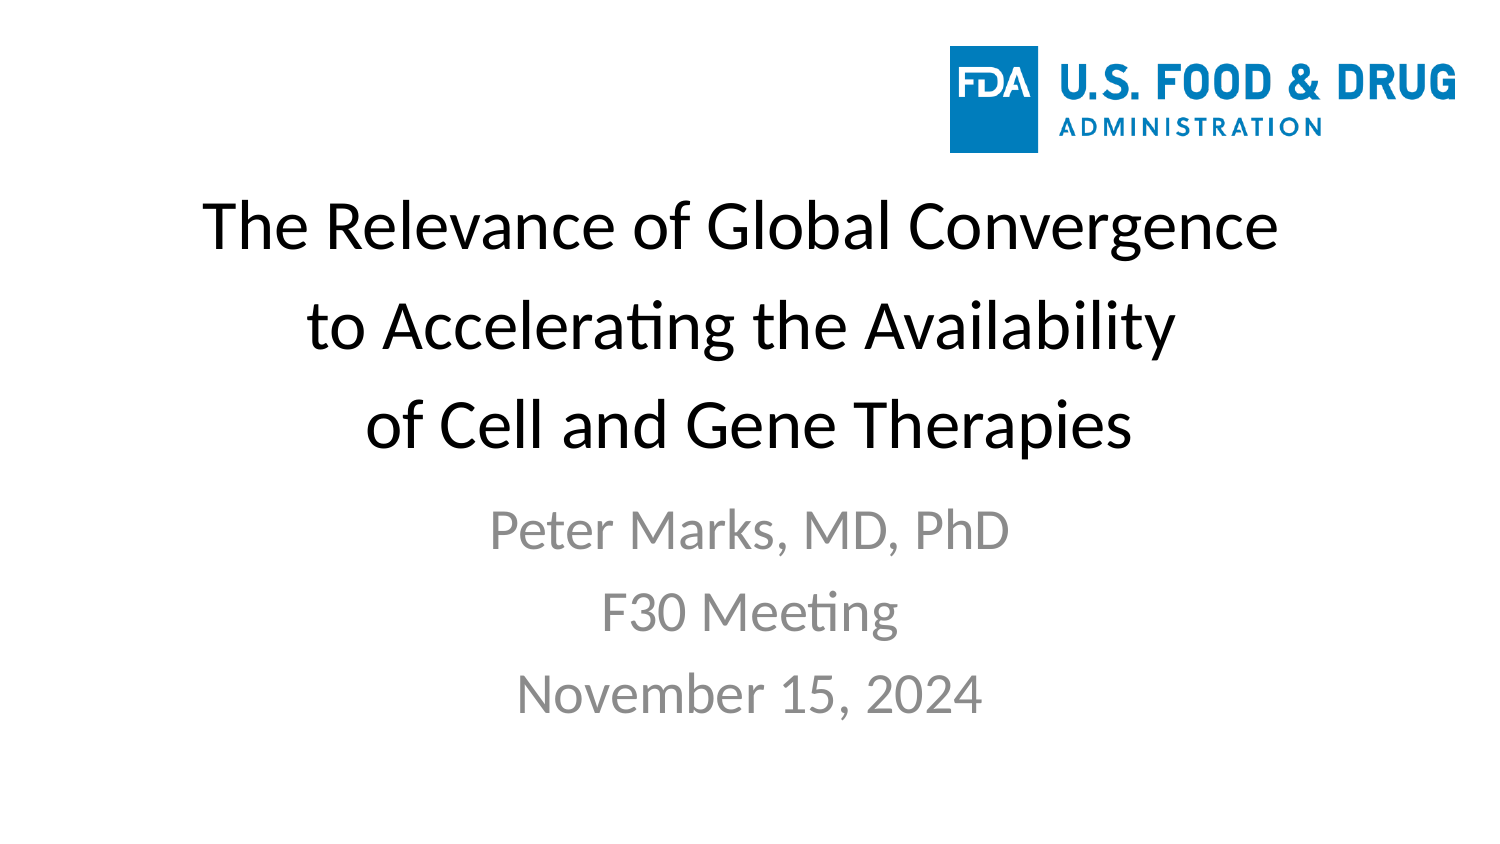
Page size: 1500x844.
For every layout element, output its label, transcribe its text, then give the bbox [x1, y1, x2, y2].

picture [959, 67, 1003, 96]
picture [1438, 72, 1455, 91]
text_box Peter Marks, MD, PhD F30 Meeting November 15, 2024 [118, 484, 1382, 737]
picture [1039, 46, 1455, 153]
subtitle The Relevance of Global Convergence to Accelerating the Availability of Cell and Gene Therapies [59, 171, 1441, 472]
picture [1004, 67, 1029, 96]
